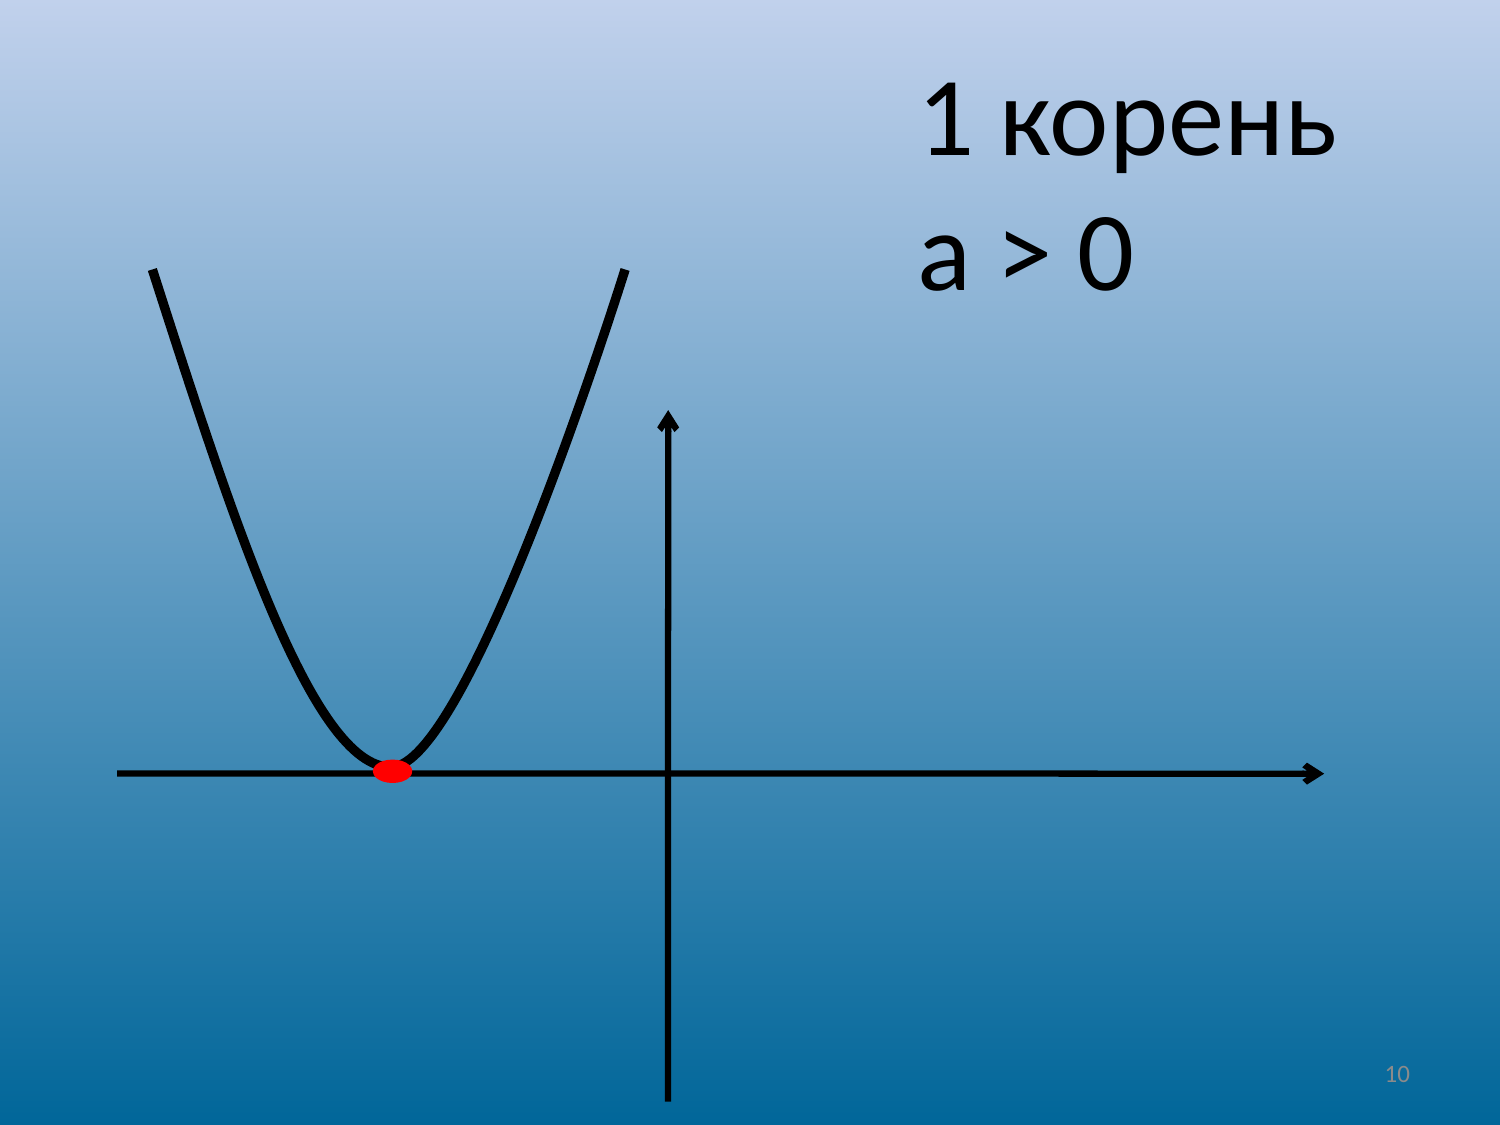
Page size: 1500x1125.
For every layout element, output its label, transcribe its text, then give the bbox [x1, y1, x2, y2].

slide_number 10 [1074, 1042, 1425, 1103]
text_box 1 корень a > 0 [902, 35, 1500, 320]
text_box [372, 764, 413, 771]
text_box [151, 269, 626, 754]
